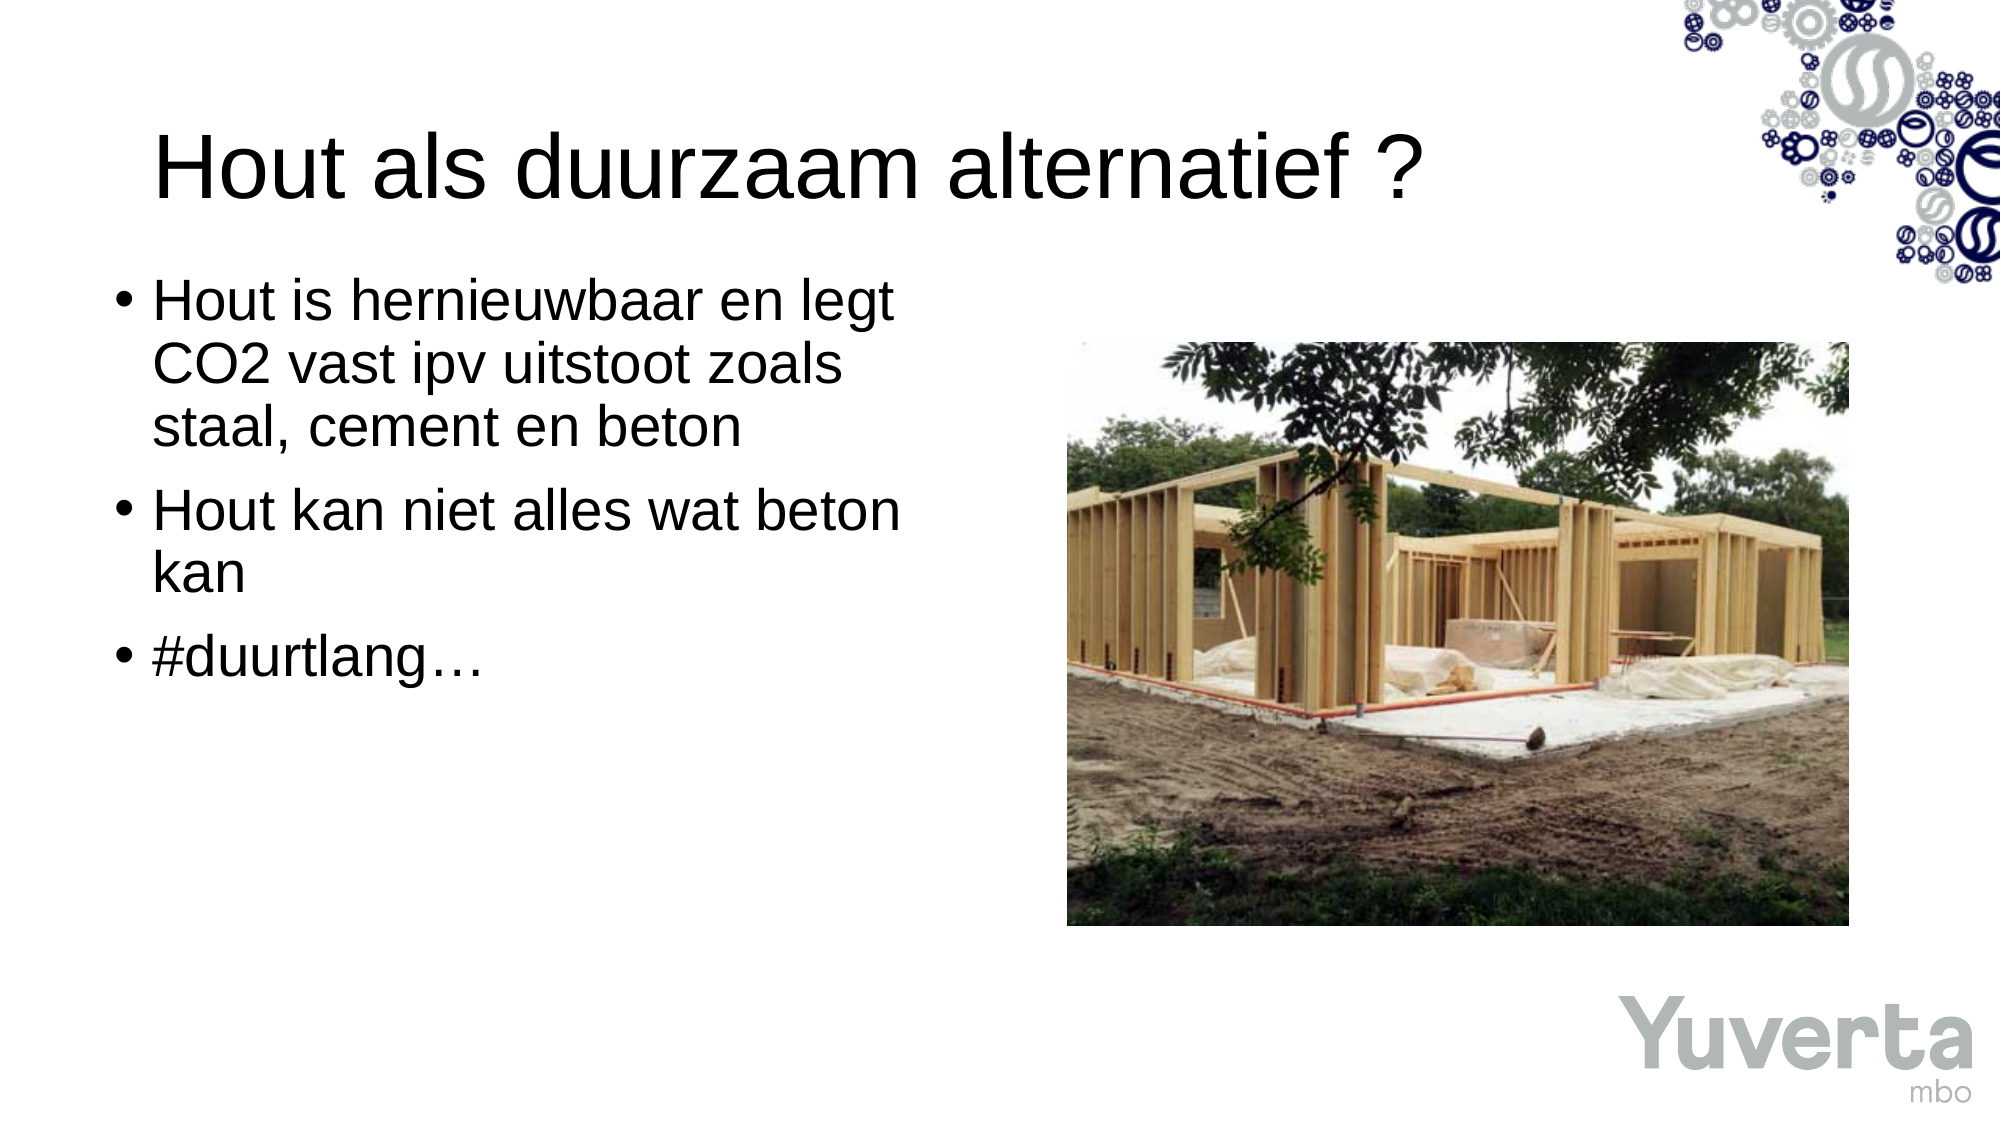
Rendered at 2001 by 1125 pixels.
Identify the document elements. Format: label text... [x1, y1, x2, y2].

list Hout is hernieuwbaar en legt CO2 vast ipv uitstoot zoals staal, cement en beton Hout kan niet alles wat beton kan #duurtlang… [99, 262, 984, 1005]
picture [0, 0, 2000, 1125]
title Hout als duurzaam alternatief ? [137, 59, 1863, 278]
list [1067, 342, 1849, 926]
